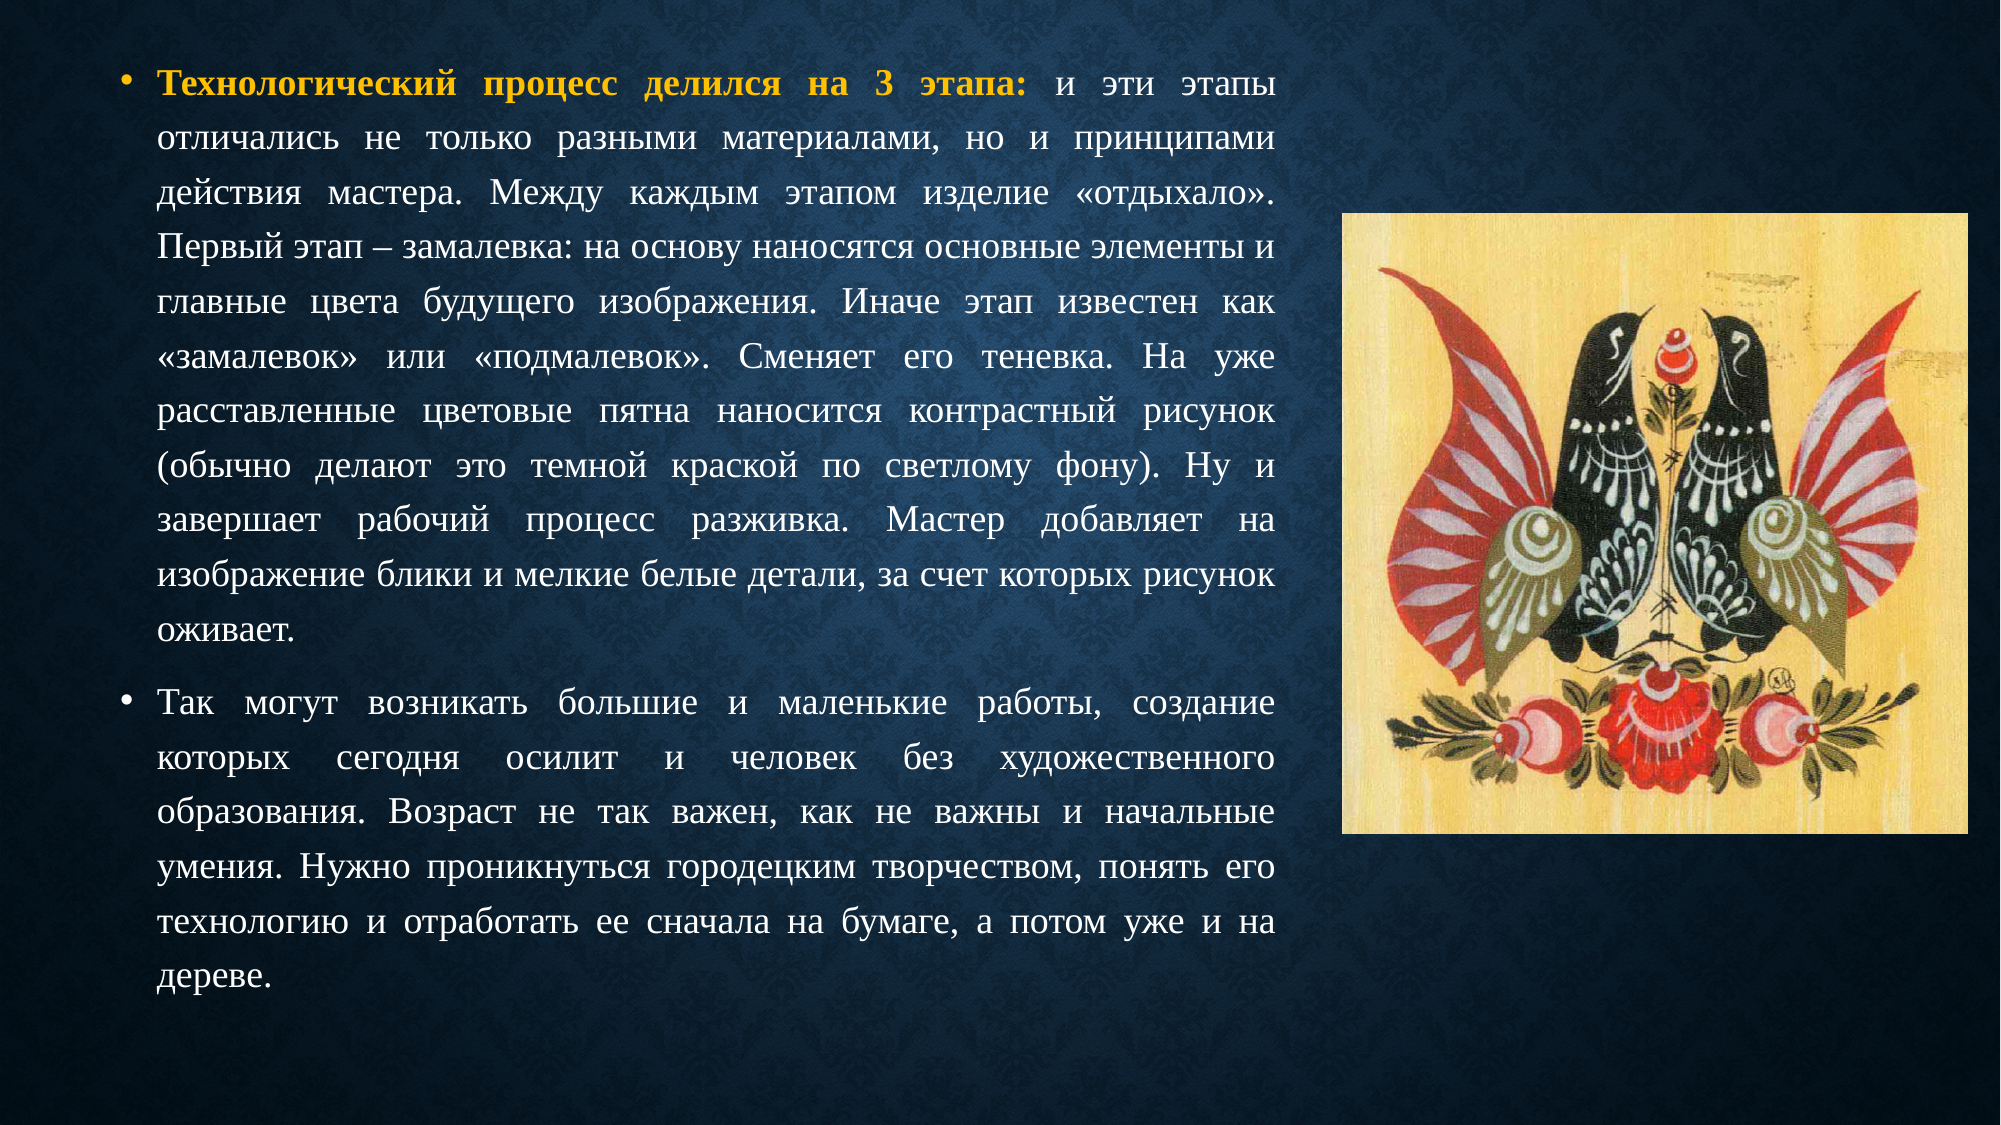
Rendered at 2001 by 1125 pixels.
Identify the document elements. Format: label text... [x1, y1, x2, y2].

picture [1342, 213, 1968, 835]
list Технологический процесс делился на 3 этапа: и эти этапы отличались не только разными материалами, но и принципами действия мастера. Между каждым этапом изделие «отдыхало». Первый этап – замалевка: на основу наносятся основные элементы и главные цвета будущего изображения. Иначе этап известен как «замалевок» или «подмалевок». Сменяет его теневка. На уже расставленные цветовые пятна наносится контрастный рисунок (обычно делают это темной краской по светлому фону). Ну и завершает рабочий процесс разживка. Мастер добавляет на изображение блики и мелкие белые детали, за счет которых рисунок оживает. Так могут возникать большие и маленькие работы, создание которых сегодня осилит и человек без художественного образования. Возраст не так важен, как не важны и начальные умения. Нужно проникнуться городецким творчеством, понять его технологию и отработать ее сначала на бумаге, а потом уже и на дереве. [105, 40, 1292, 1007]
